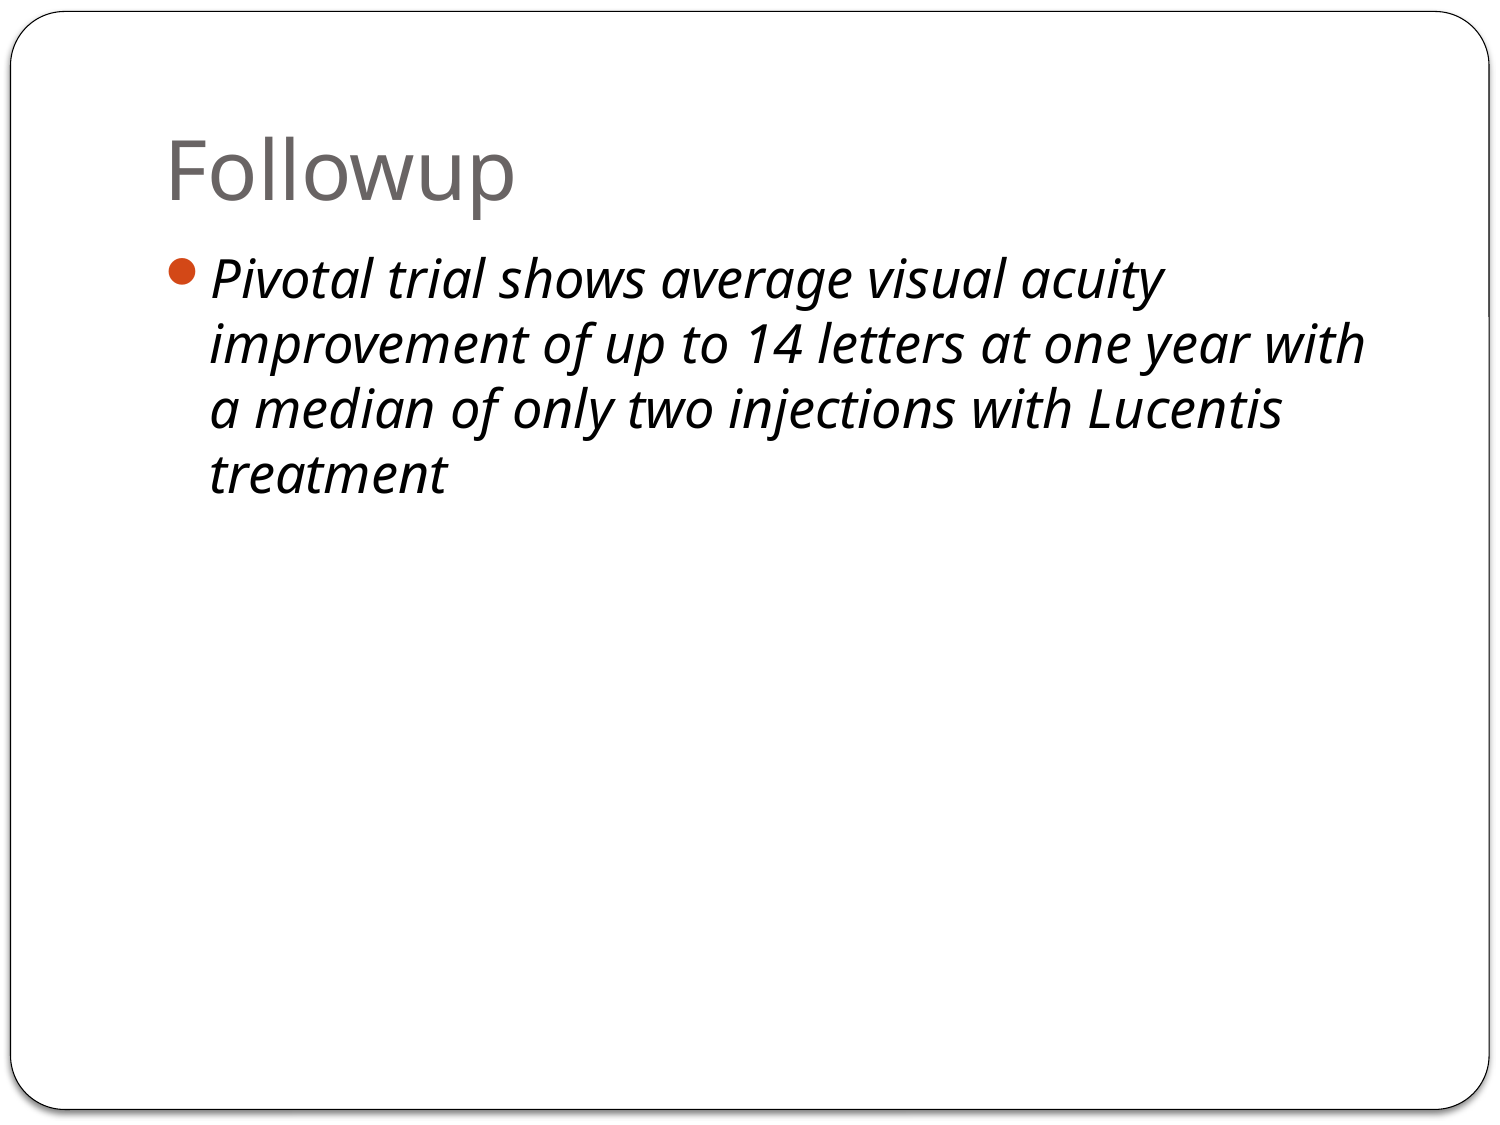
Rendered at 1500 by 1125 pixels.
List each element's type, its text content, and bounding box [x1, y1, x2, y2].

title Followup [150, 45, 1425, 233]
list Pivotal trial shows average visual acuity improvement of up to 14 letters at one year with a median of only two injections with Lucentis treatment [150, 237, 1425, 988]
